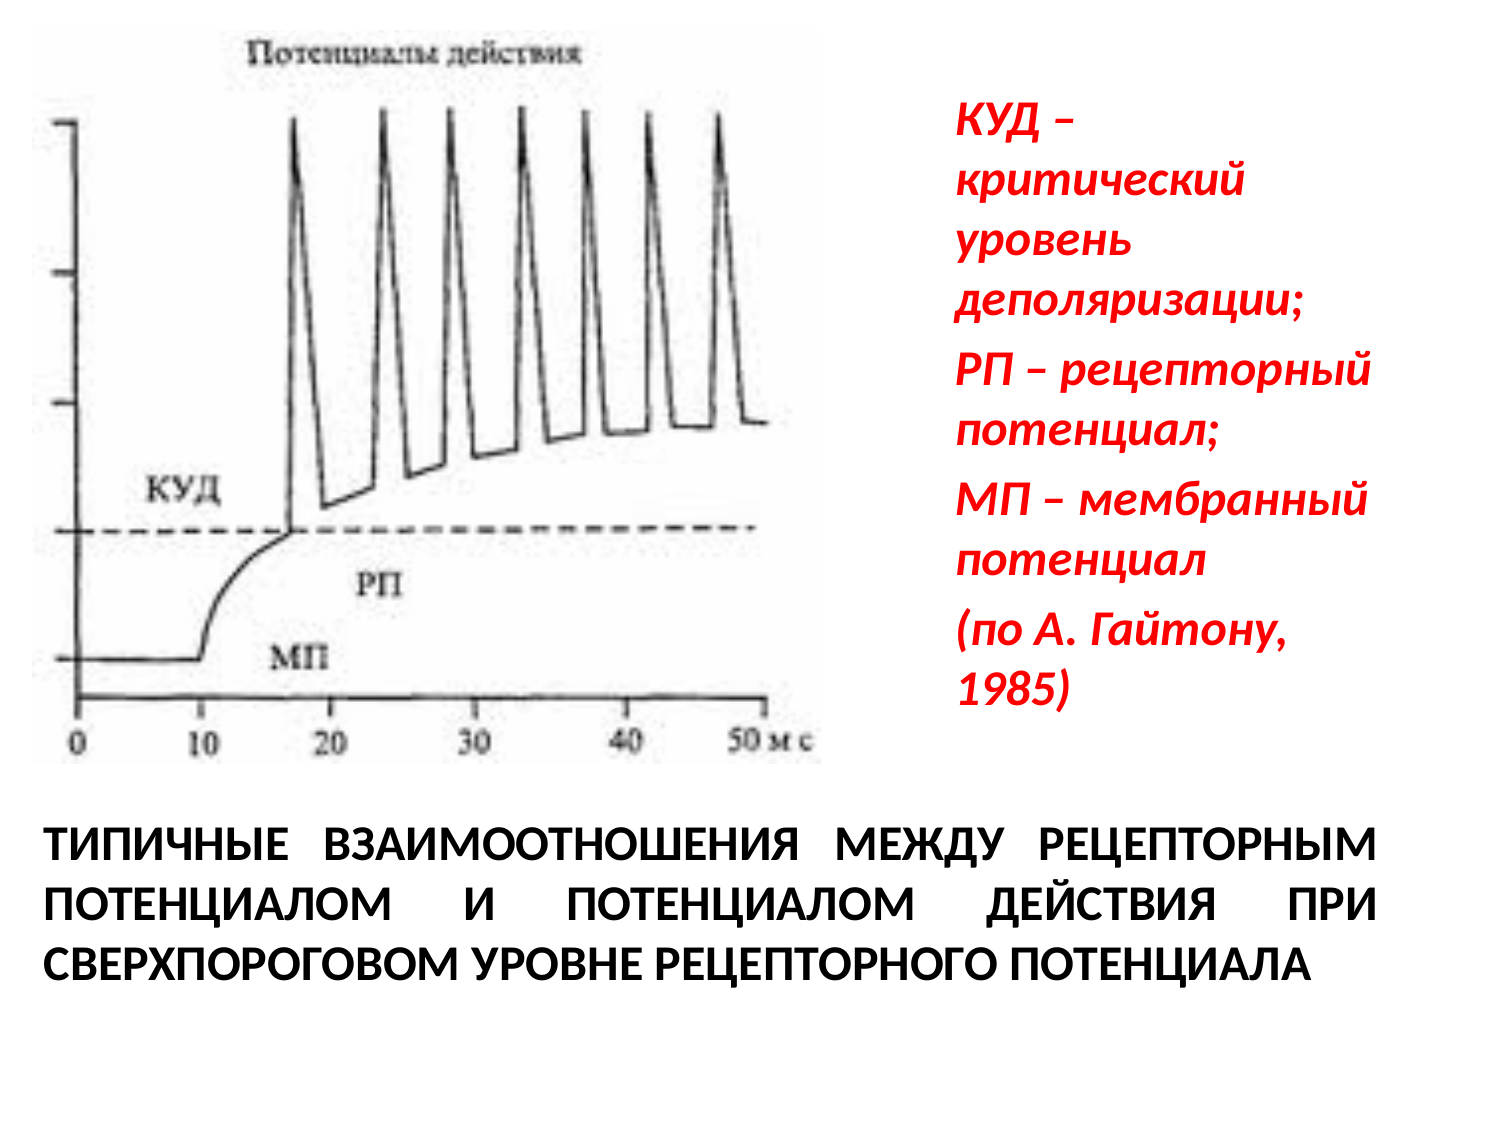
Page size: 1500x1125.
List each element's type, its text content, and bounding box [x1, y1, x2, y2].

title Типичные взаимоотношения между рецепторным потенциалом и потенциалом действия при сверхпороговом уровне рецепторного потенциала [28, 802, 1394, 1045]
list КУД – критический уровень деполяризации; РП – рецепторный потенциал; МП – мембранный потенциал (по А. Гайтону, 1985) [939, 48, 1394, 723]
picture [32, 30, 821, 764]
